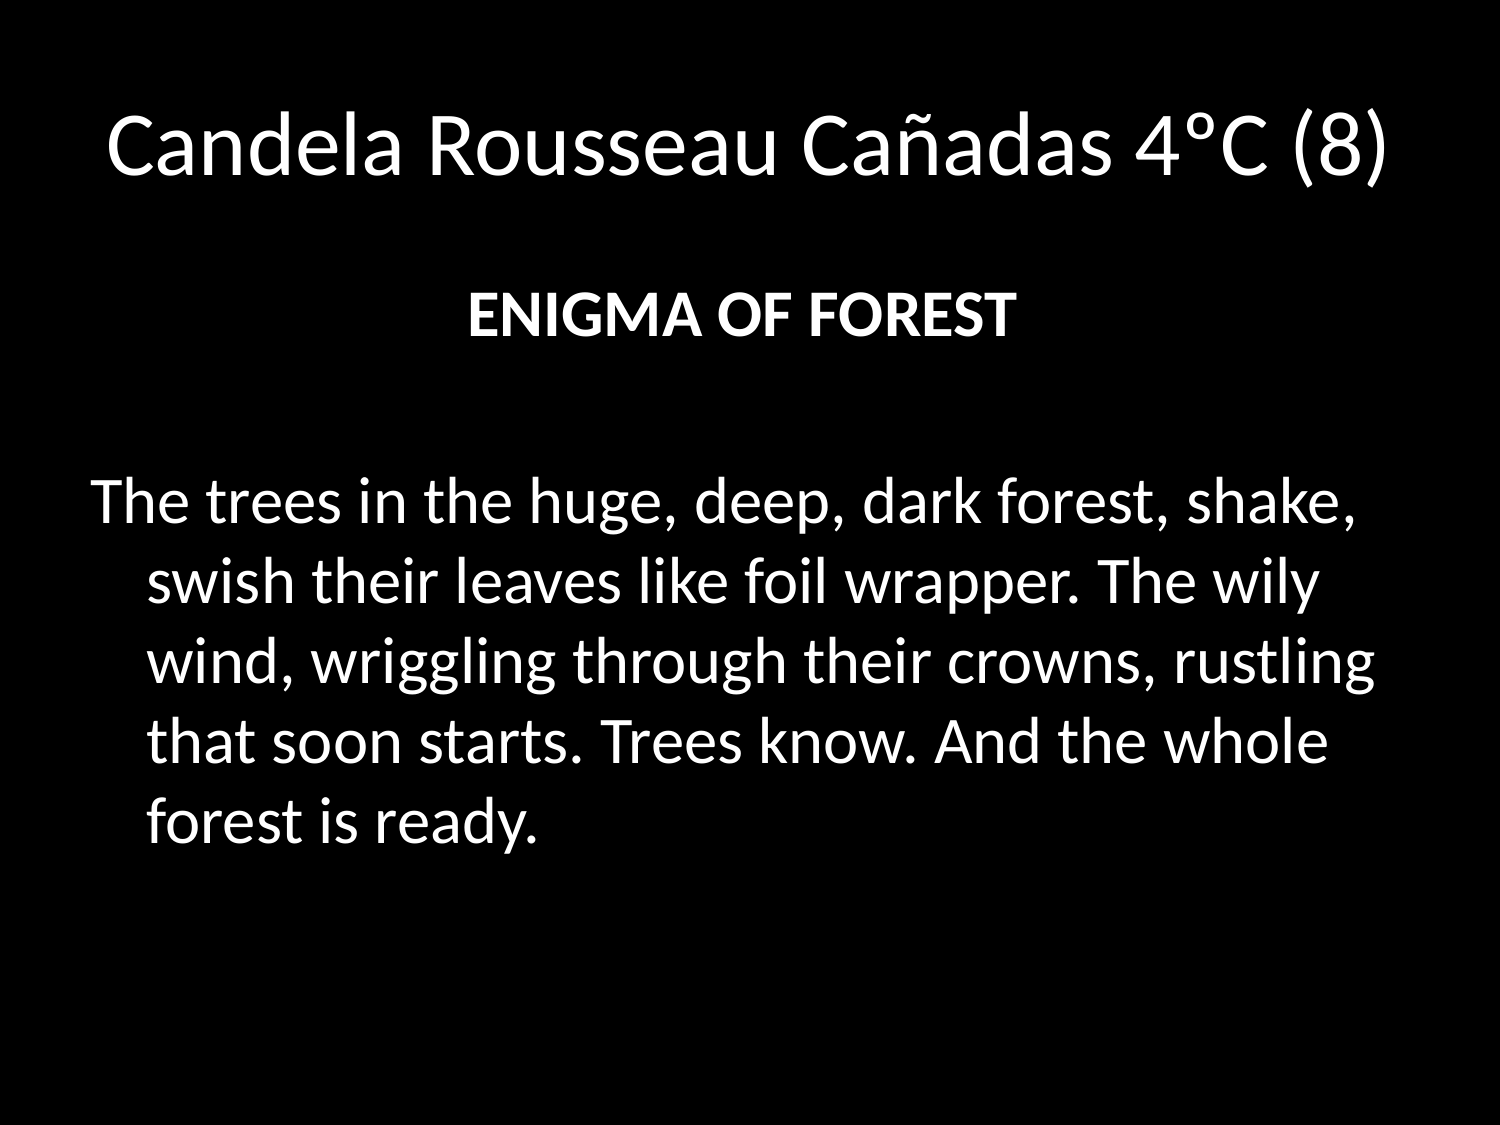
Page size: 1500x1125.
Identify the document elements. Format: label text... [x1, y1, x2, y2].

list ENIGMA OF FOREST The trees in the huge, deep, dark forest, shake, swish their leaves like foil wrapper. The wily wind, wriggling through their crowns, rustling that soon starts. Trees know. And the whole forest is ready. [75, 262, 1425, 1005]
title Candela Rousseau Cañadas 4ºC (8) [75, 45, 1425, 233]
